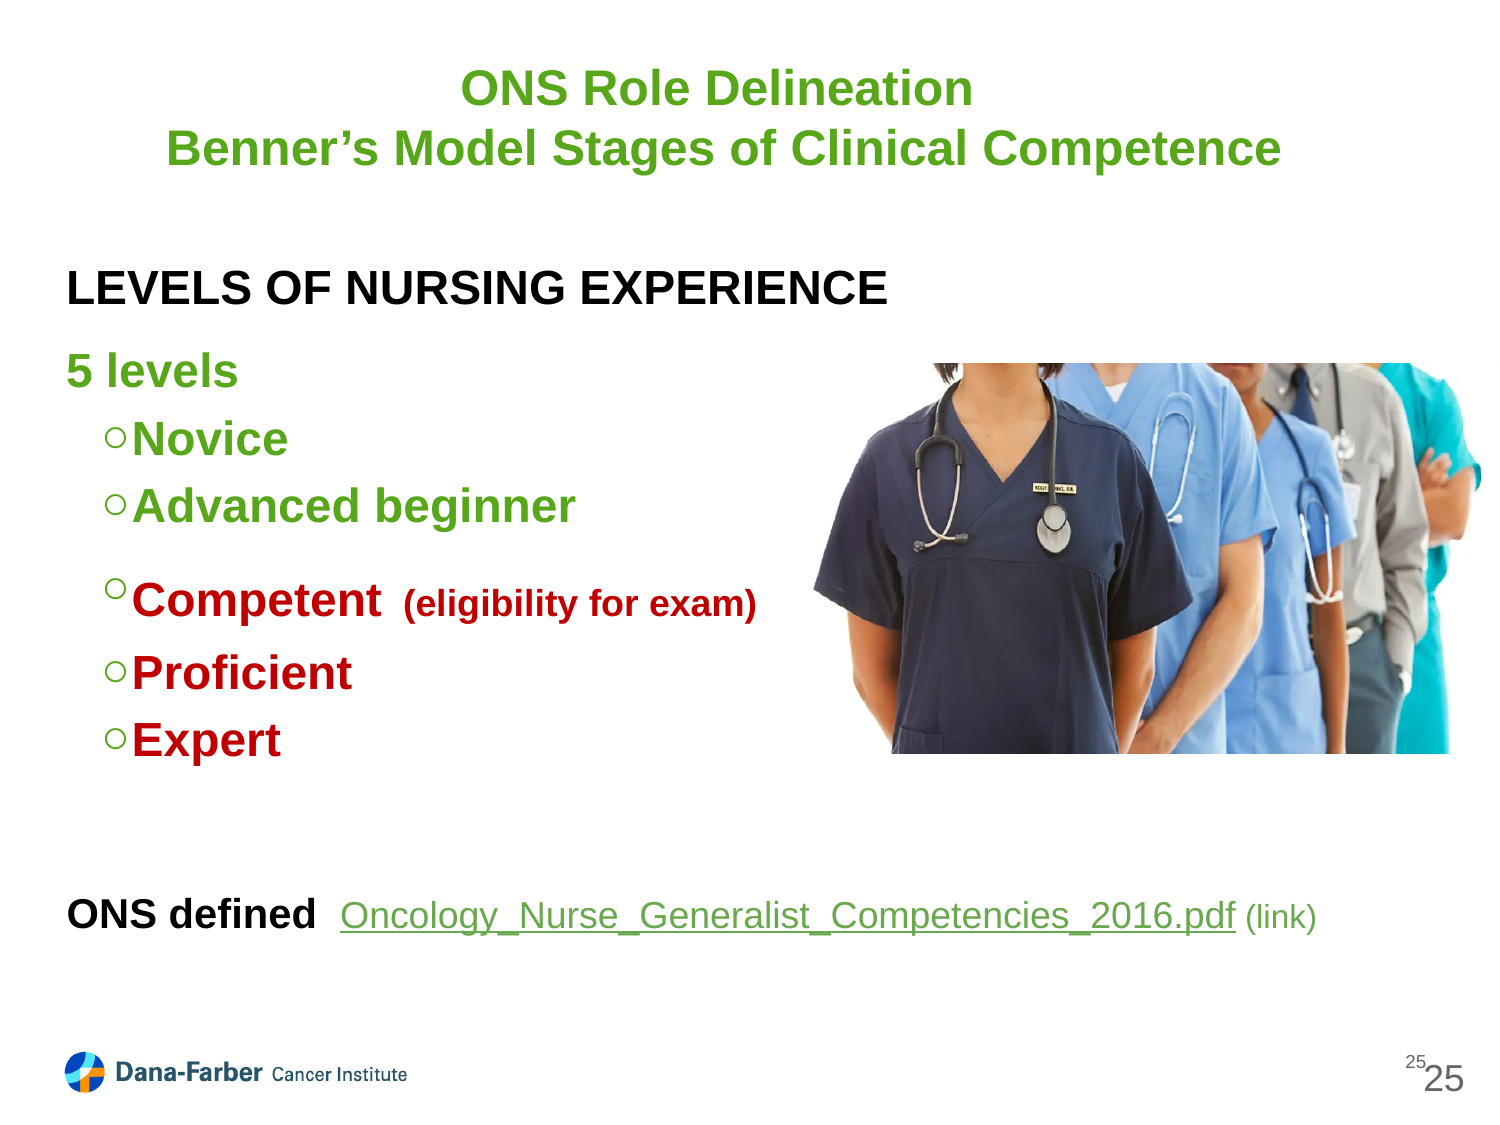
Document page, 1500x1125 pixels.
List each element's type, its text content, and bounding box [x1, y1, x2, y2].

title ONS Role Delineation Benner’s Model Stages of Clinical Competence [0, 47, 1449, 173]
list LEVELS OF NURSING EXPERIENCE 5 levels Novice Advanced beginner Competent (eligibility for exam) Proficient Expert ONS defined Oncology_Nurse_Generalist_Competencies_2016.pdf (link) [51, 247, 1449, 1067]
picture [802, 363, 1500, 754]
picture [64, 1067, 407, 1093]
slide_number 25 [1389, 1019, 1480, 1106]
